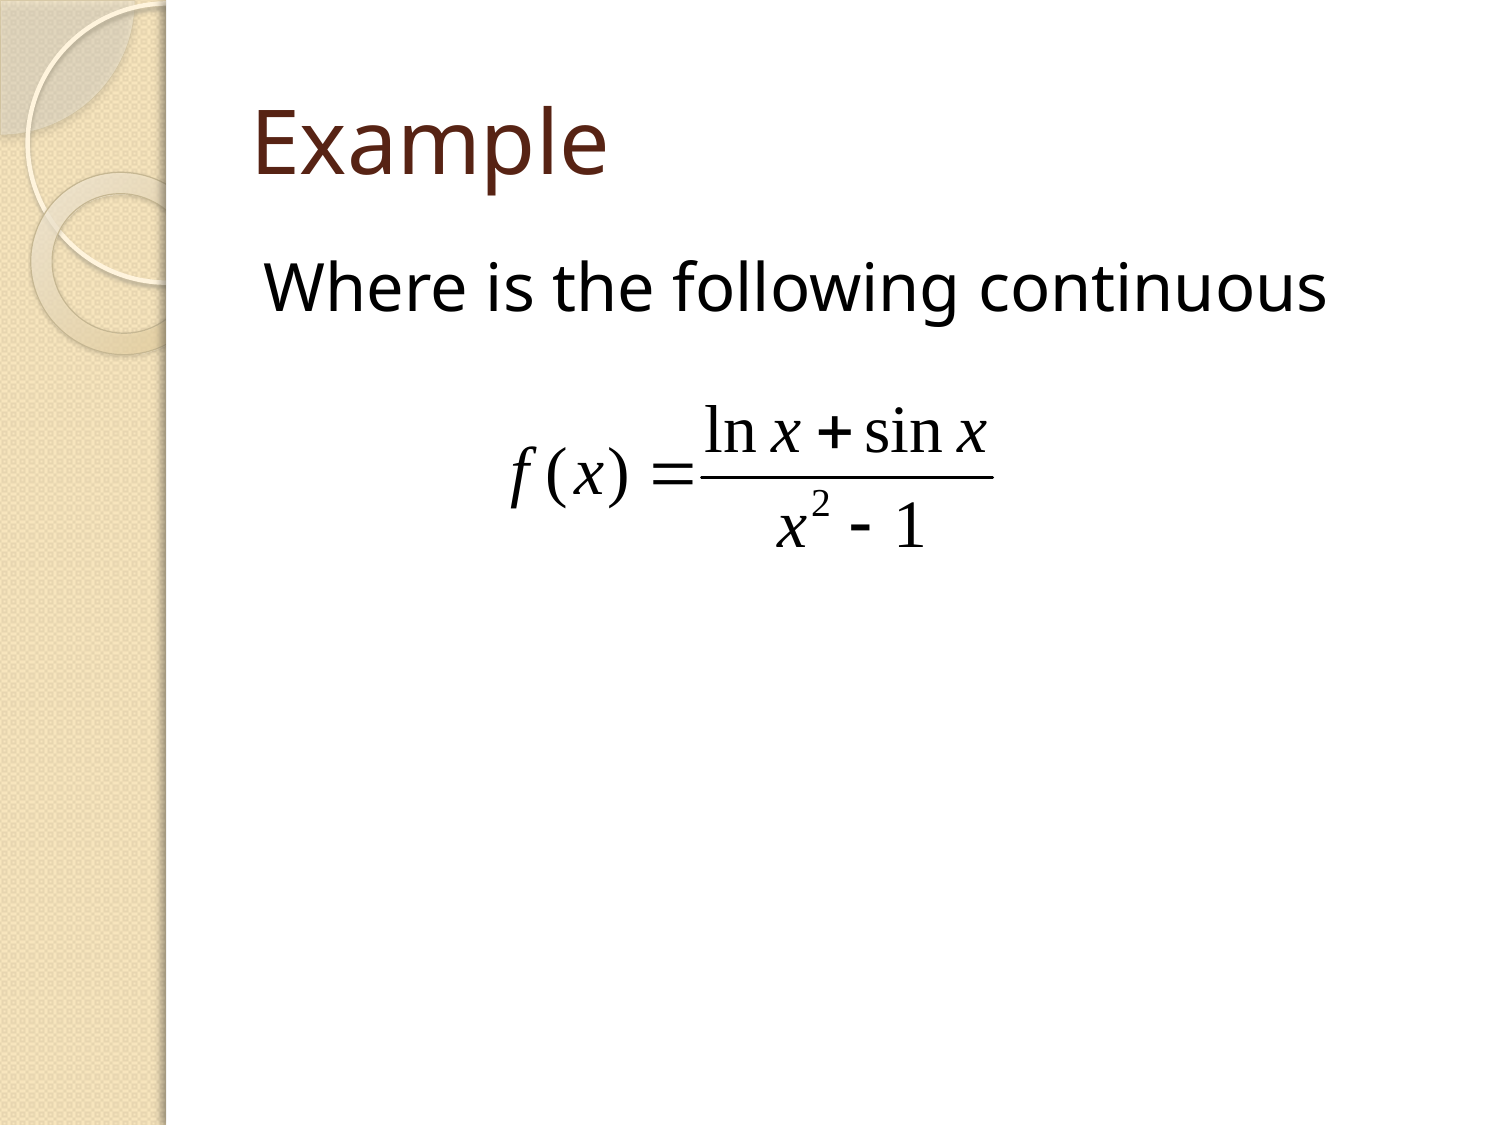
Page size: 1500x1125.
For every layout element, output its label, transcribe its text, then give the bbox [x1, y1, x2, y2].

title Example [235, 45, 1466, 233]
list Where is the following continuous [235, 237, 1466, 1025]
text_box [487, 387, 1007, 563]
